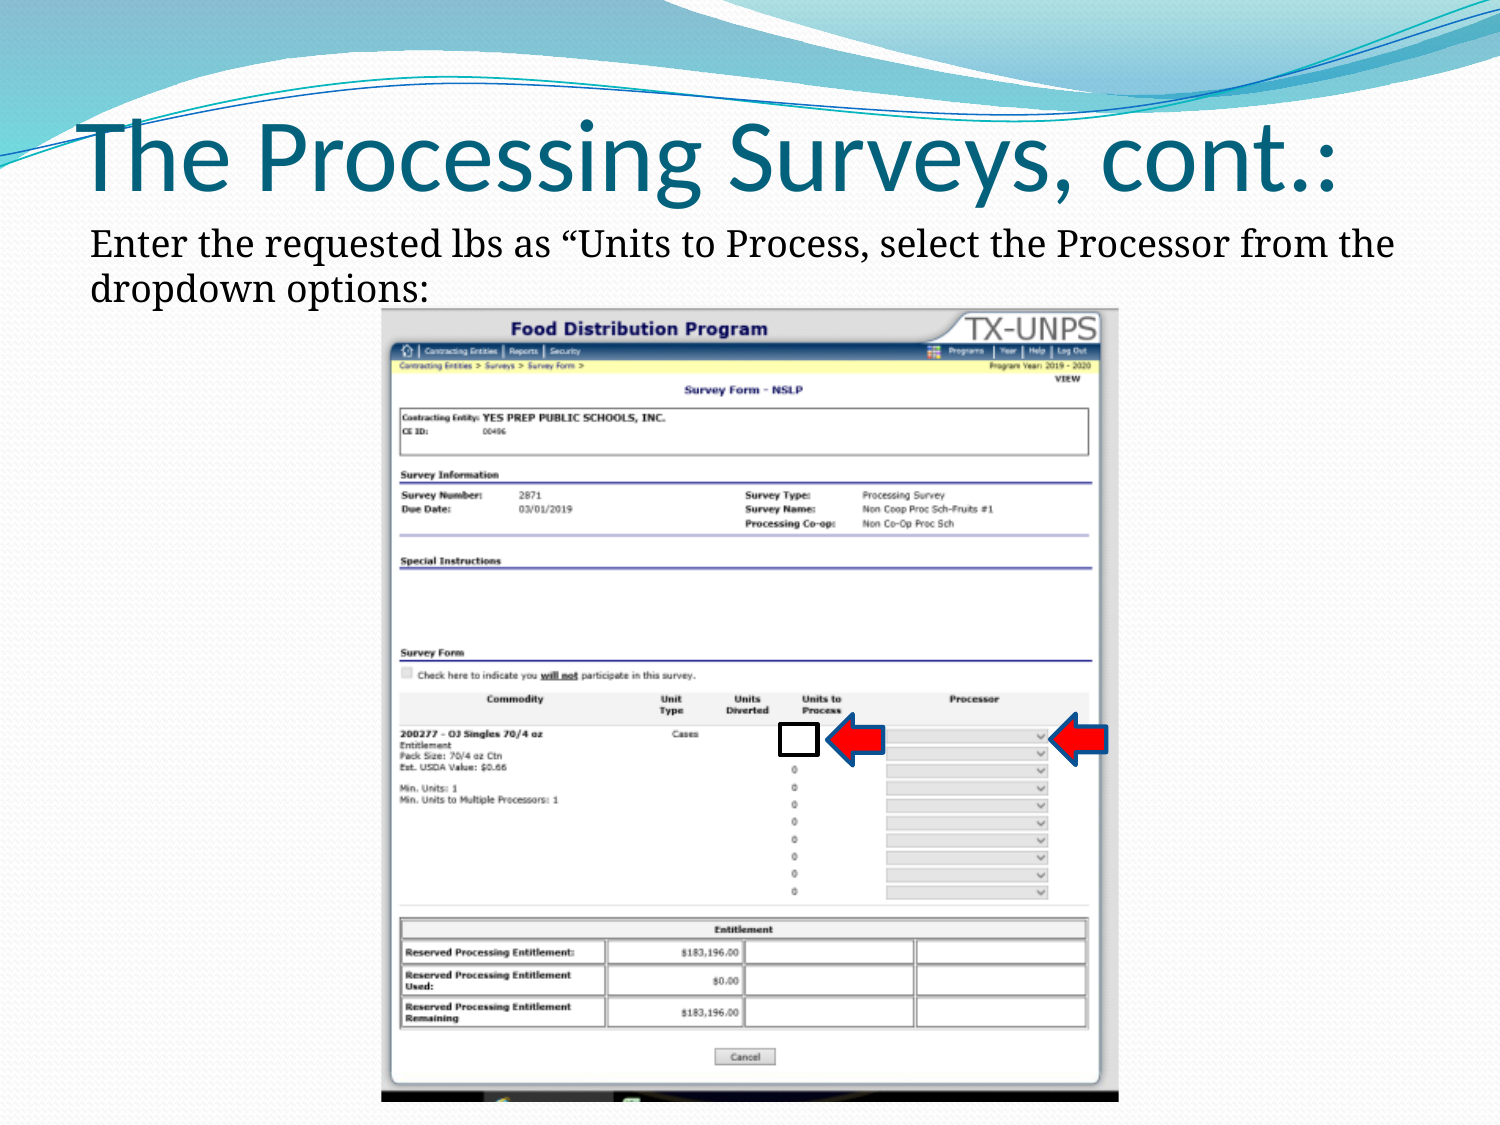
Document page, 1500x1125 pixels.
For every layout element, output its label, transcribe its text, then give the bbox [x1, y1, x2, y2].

text_box Enter the requested lbs as “Units to Process, select the Processor from the dropdown options: [74, 212, 1438, 318]
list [380, 304, 1119, 1102]
title The Processing Surveys, cont.: [75, 24, 1425, 212]
